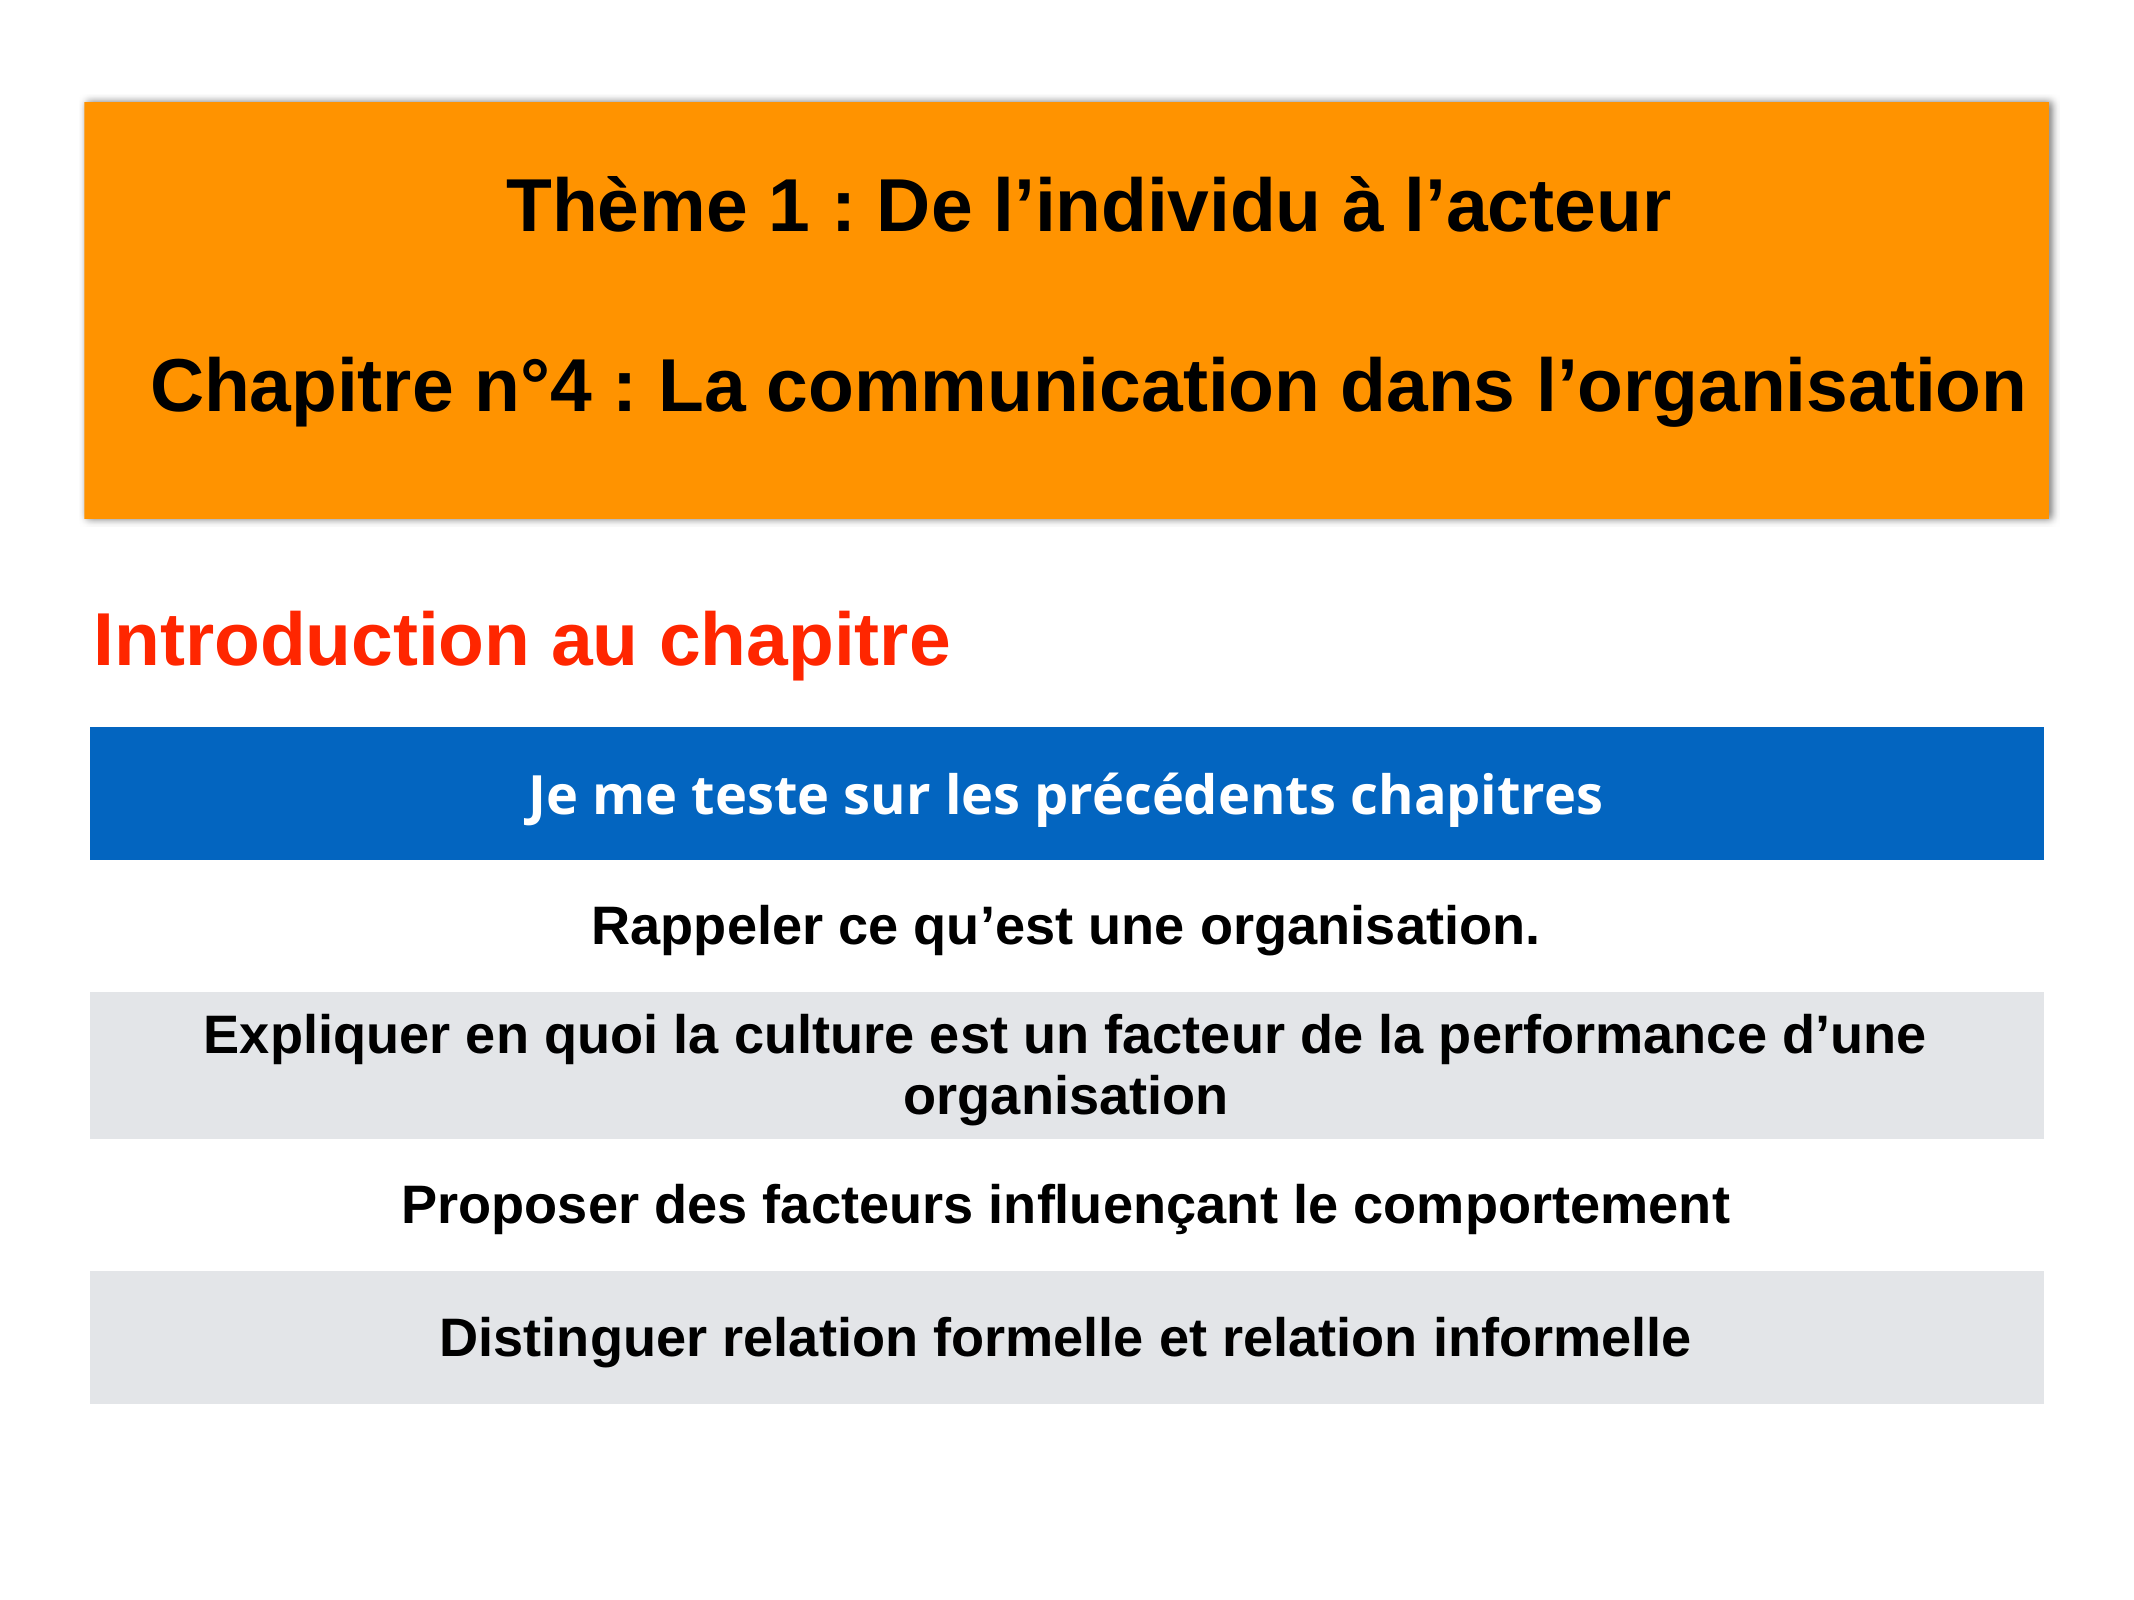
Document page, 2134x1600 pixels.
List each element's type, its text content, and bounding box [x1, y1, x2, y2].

table_cell Expliquer en quoi la culture est un facteur de la performance d’une organisation [90, 992, 2044, 1139]
text_box Introduction au chapitre [85, 582, 981, 689]
table_cell Distinguer relation formelle et relation informelle [90, 1271, 2044, 1404]
text_box Thème 1 : De l’individu à l’acteur Chapitre n°4 : La communication dans l’organisation [141, 148, 2038, 435]
text_box [84, 102, 2049, 519]
table_header Je me teste sur les précédents chapitres [90, 727, 2044, 860]
table_cell Proposer des facteurs influençant le comportement [90, 1139, 2044, 1271]
table_cell Rappeler ce qu’est une organisation. [90, 860, 2044, 992]
